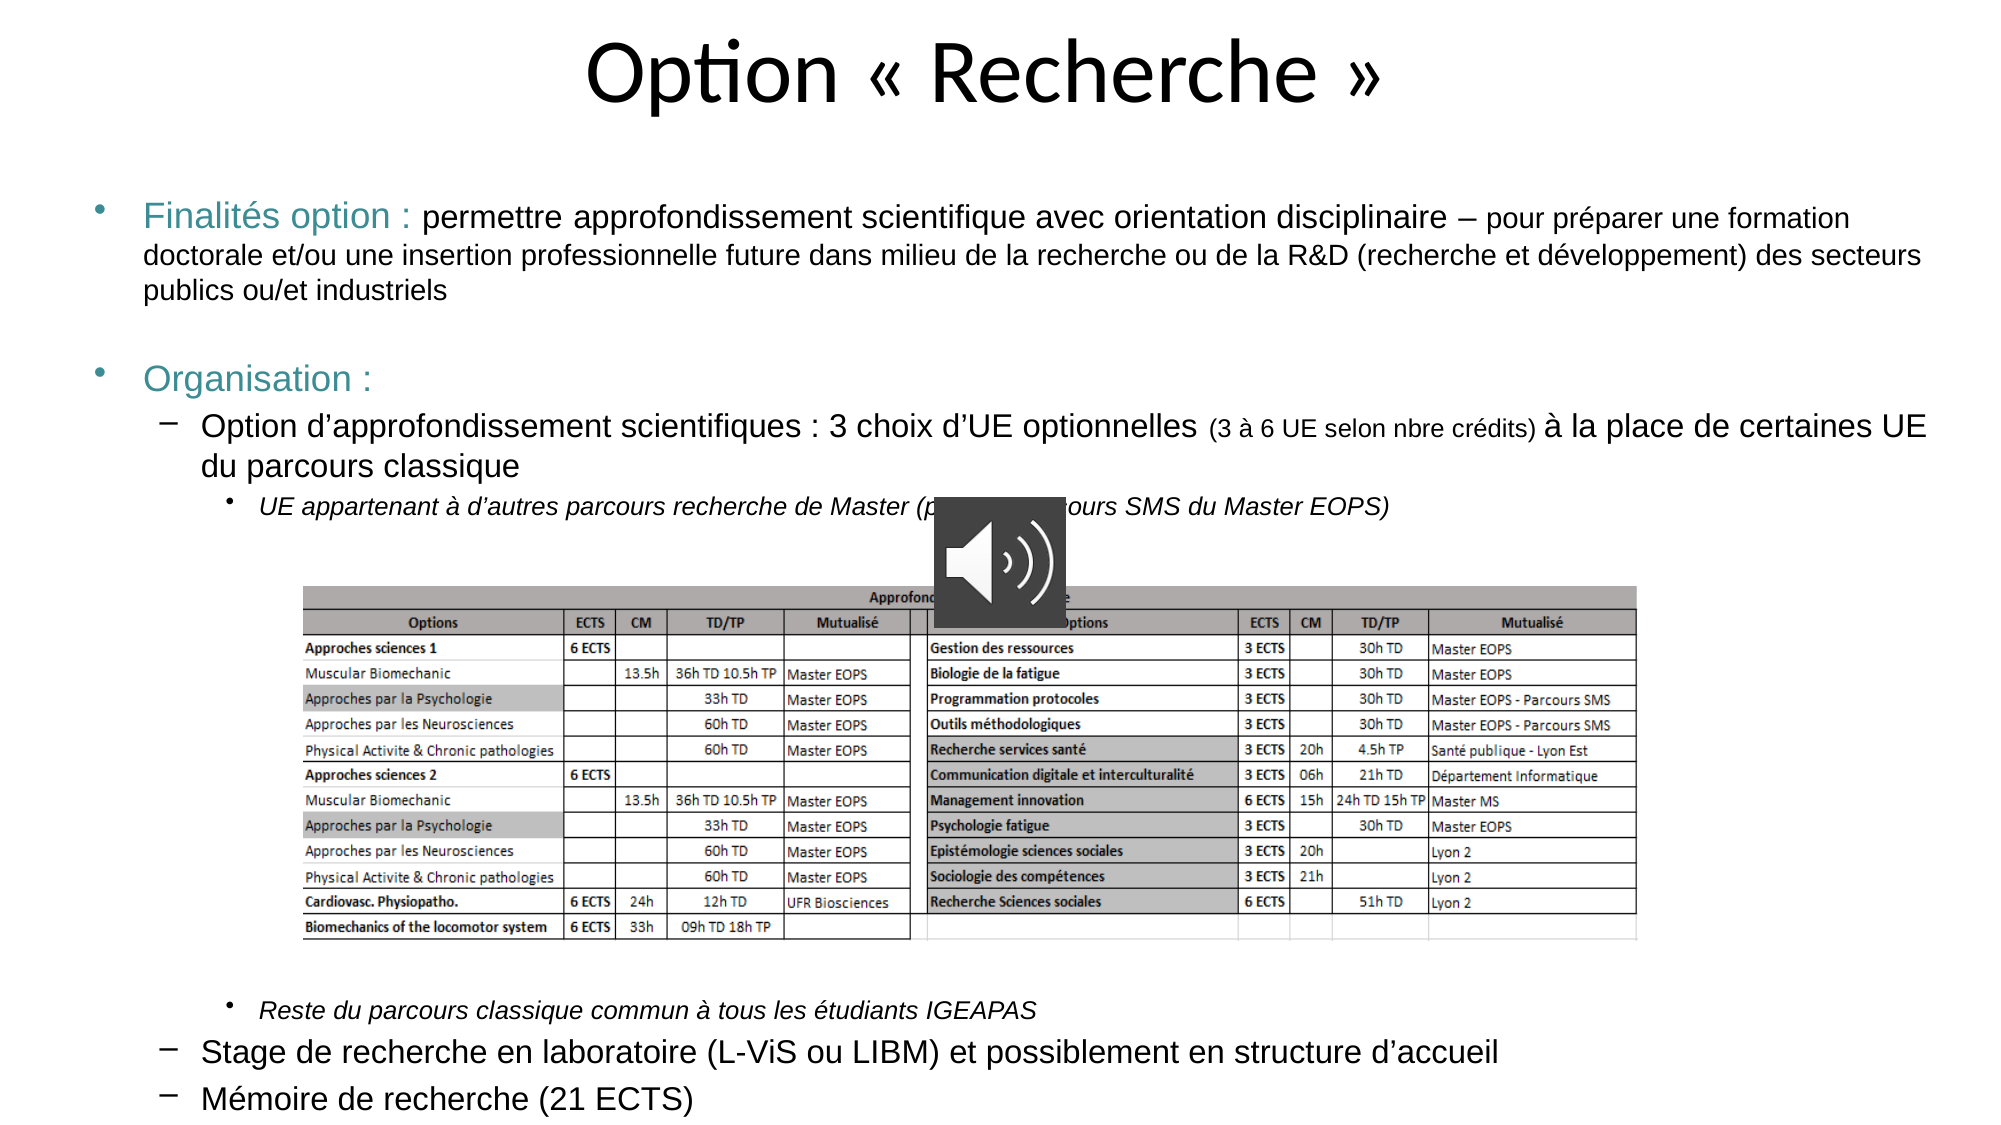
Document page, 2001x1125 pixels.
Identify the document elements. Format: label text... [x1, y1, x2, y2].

title Option « Recherche » [86, 0, 1887, 160]
picture [302, 495, 1639, 941]
list Finalités option : permettre approfondissement scientifique avec orientation disciplinaire – pour préparer une formation doctorale et/ou une insertion professionnelle future dans milieu de la recherche ou de la R&D (recherche et développement) des secteurs publics ou/et industriels Organisation : Option d’approfondissement scientifiques : 3 choix d’UE optionnelles (3 à 6 UE selon nbre crédits) à la place de certaines UE du parcours classique UE appartenant à d’autres parcours recherche de Master (par ex : parcours SMS du Master EOPS) Reste du parcours classique commun à tous les étudiants IGEAPAS Stage de recherche en laboratoire (L-ViS ou LIBM) et possiblement en structure d’accueil Mémoire de recherche (21 ECTS) [78, 184, 1969, 1125]
